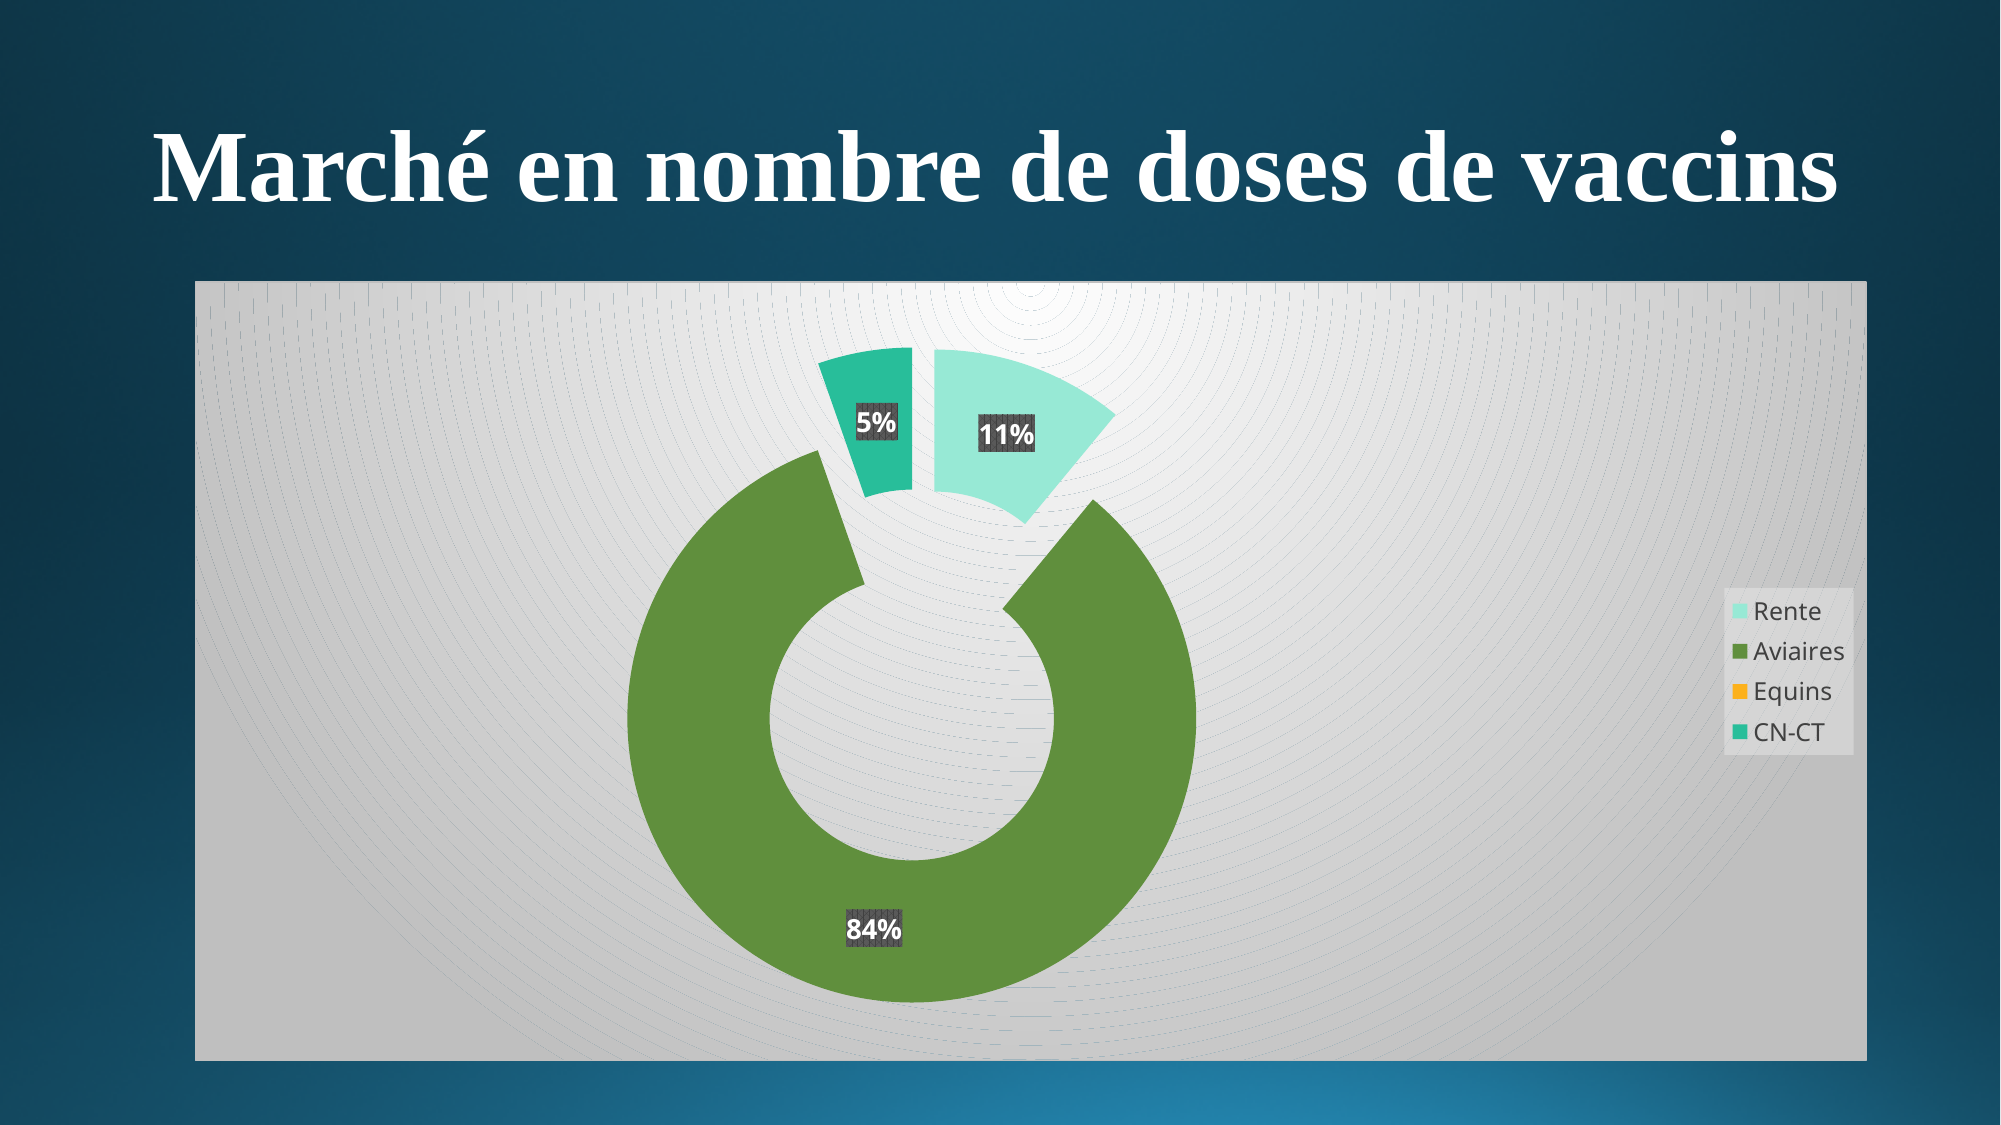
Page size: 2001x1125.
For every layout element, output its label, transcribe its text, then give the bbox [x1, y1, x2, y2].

chart [194, 281, 1867, 1062]
picture [0, 0, 2001, 1125]
title Marché en nombre de doses de vaccins [137, 59, 1863, 278]
